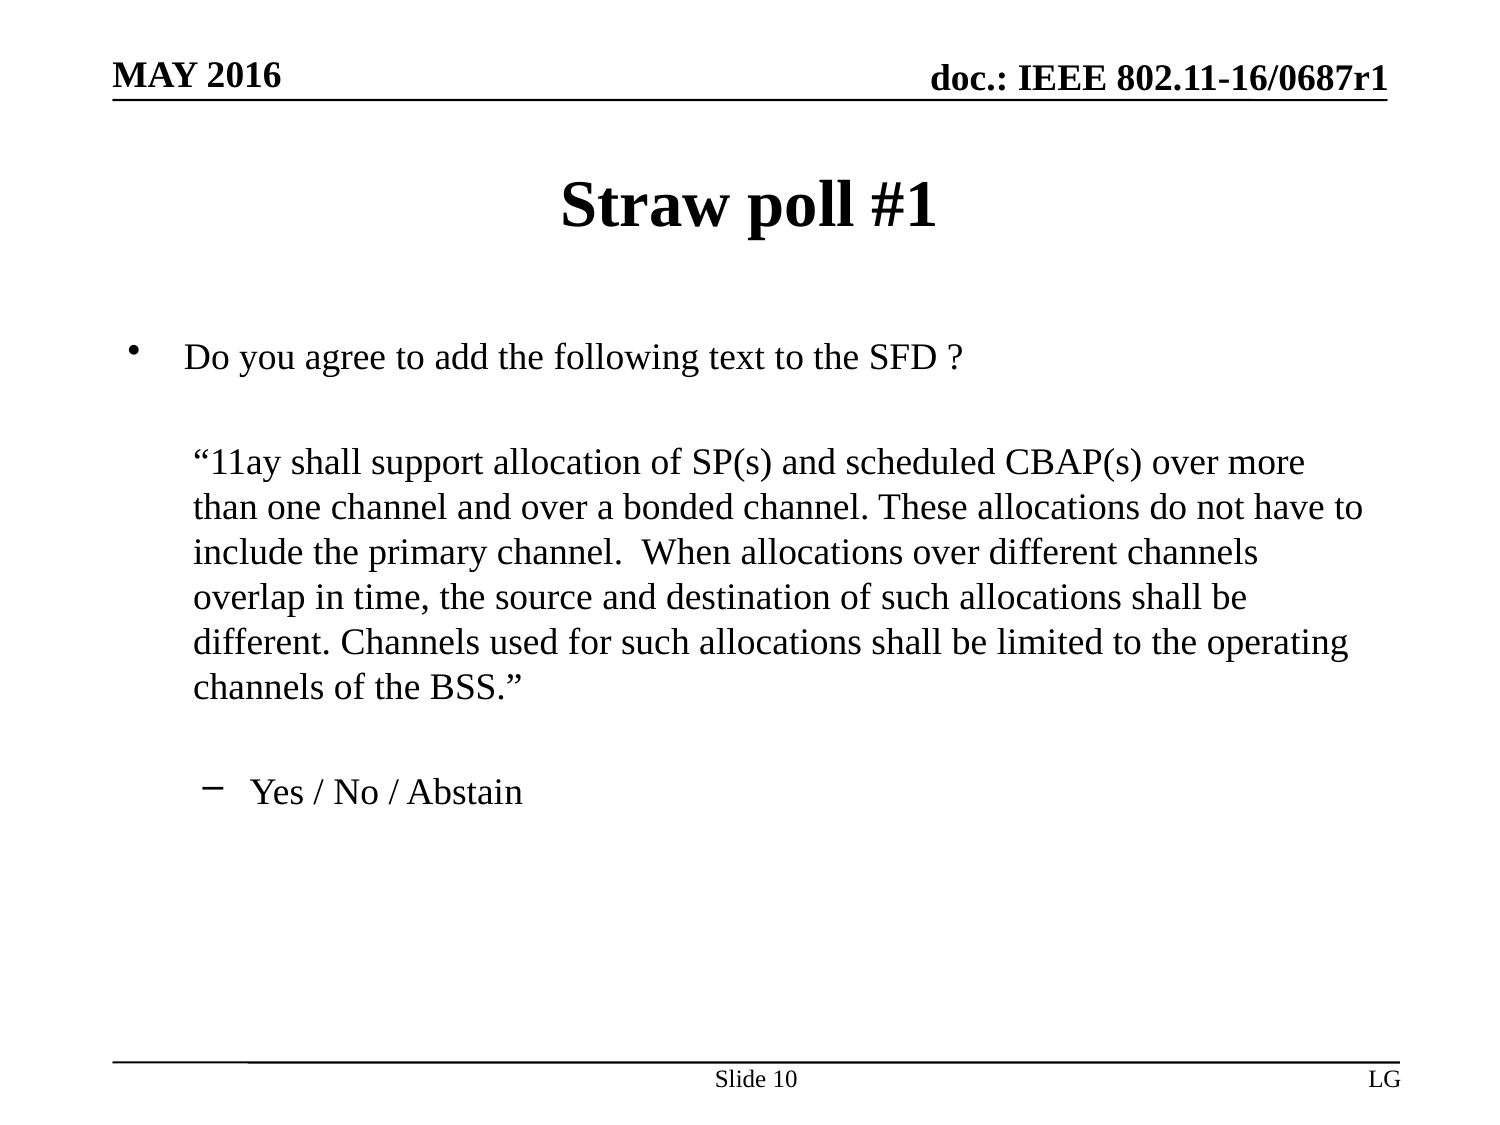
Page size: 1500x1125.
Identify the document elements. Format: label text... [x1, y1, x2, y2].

slide_number Slide 10 [712, 1061, 800, 1093]
title Straw poll #1 [112, 112, 1388, 288]
list Do you agree to add the following text to the SFD ? “11ay shall support allocation of SP(s) and scheduled CBAP(s) over more than one channel and over a bonded channel. These allocations do not have to include the primary channel. When allocations over different channels overlap in time, the source and destination of such allocations shall be different. Channels used for such allocations shall be limited to the operating channels of the BSS.” Yes / No / Abstain [112, 324, 1388, 1001]
footer LG [949, 1061, 1402, 1093]
